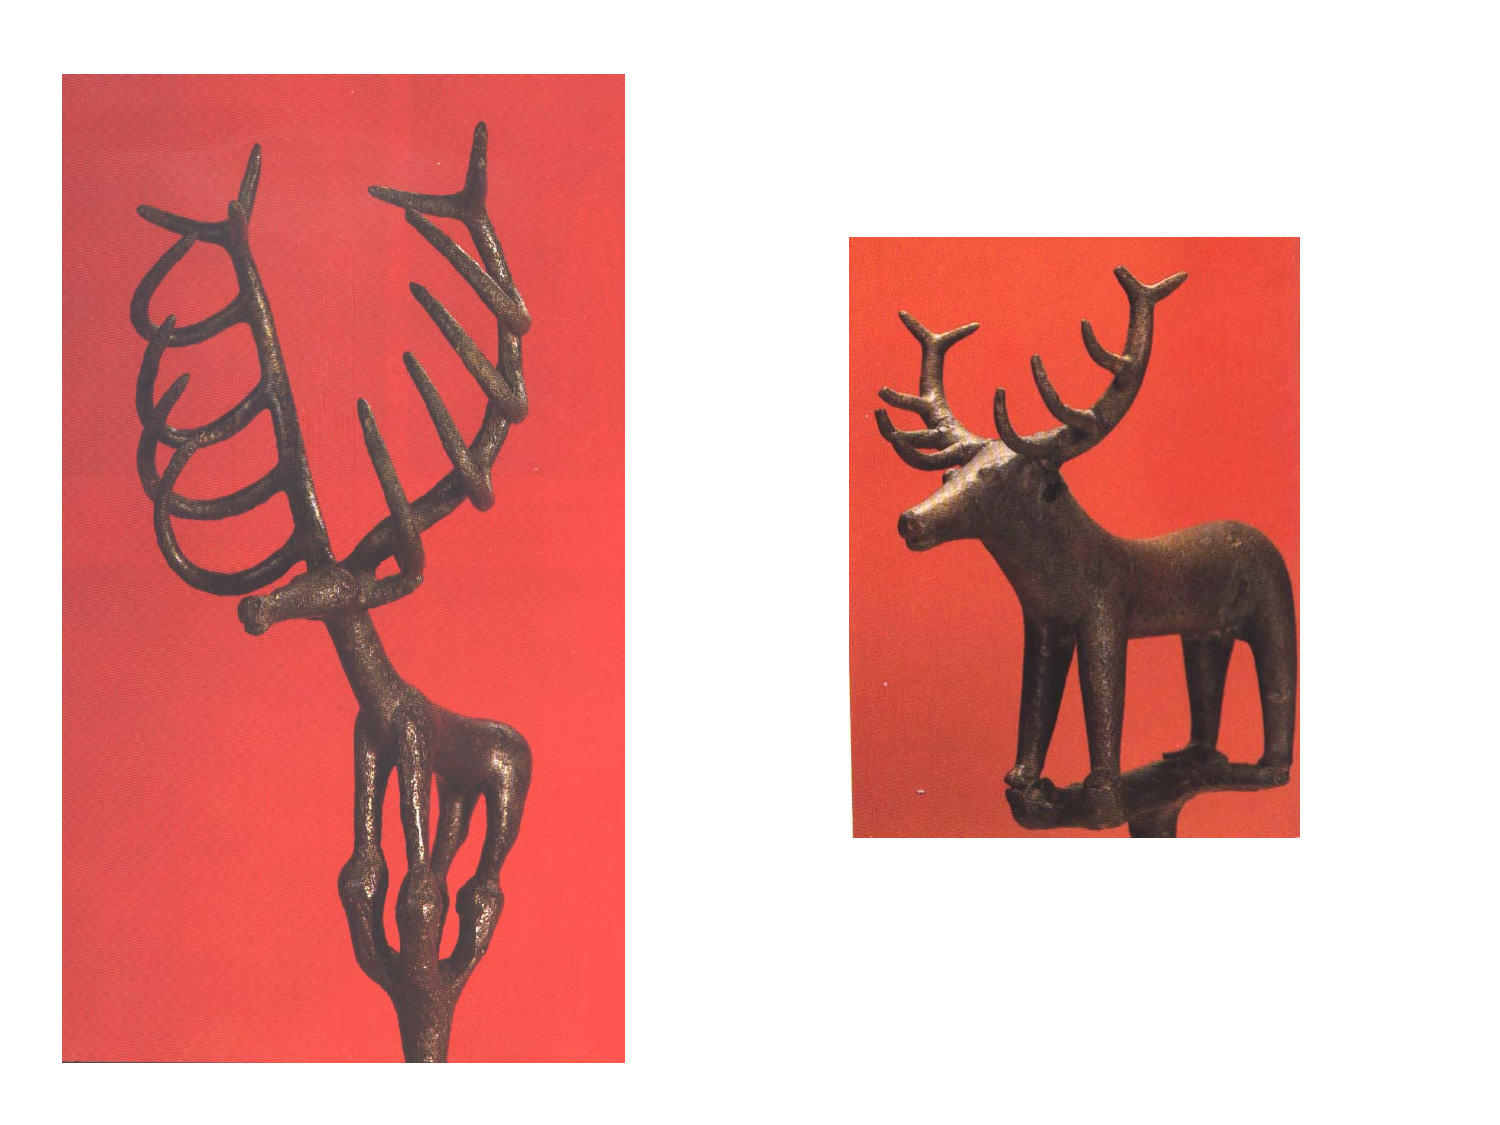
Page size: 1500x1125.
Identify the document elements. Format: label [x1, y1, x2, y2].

picture [62, 74, 625, 1063]
picture [849, 237, 1301, 838]
